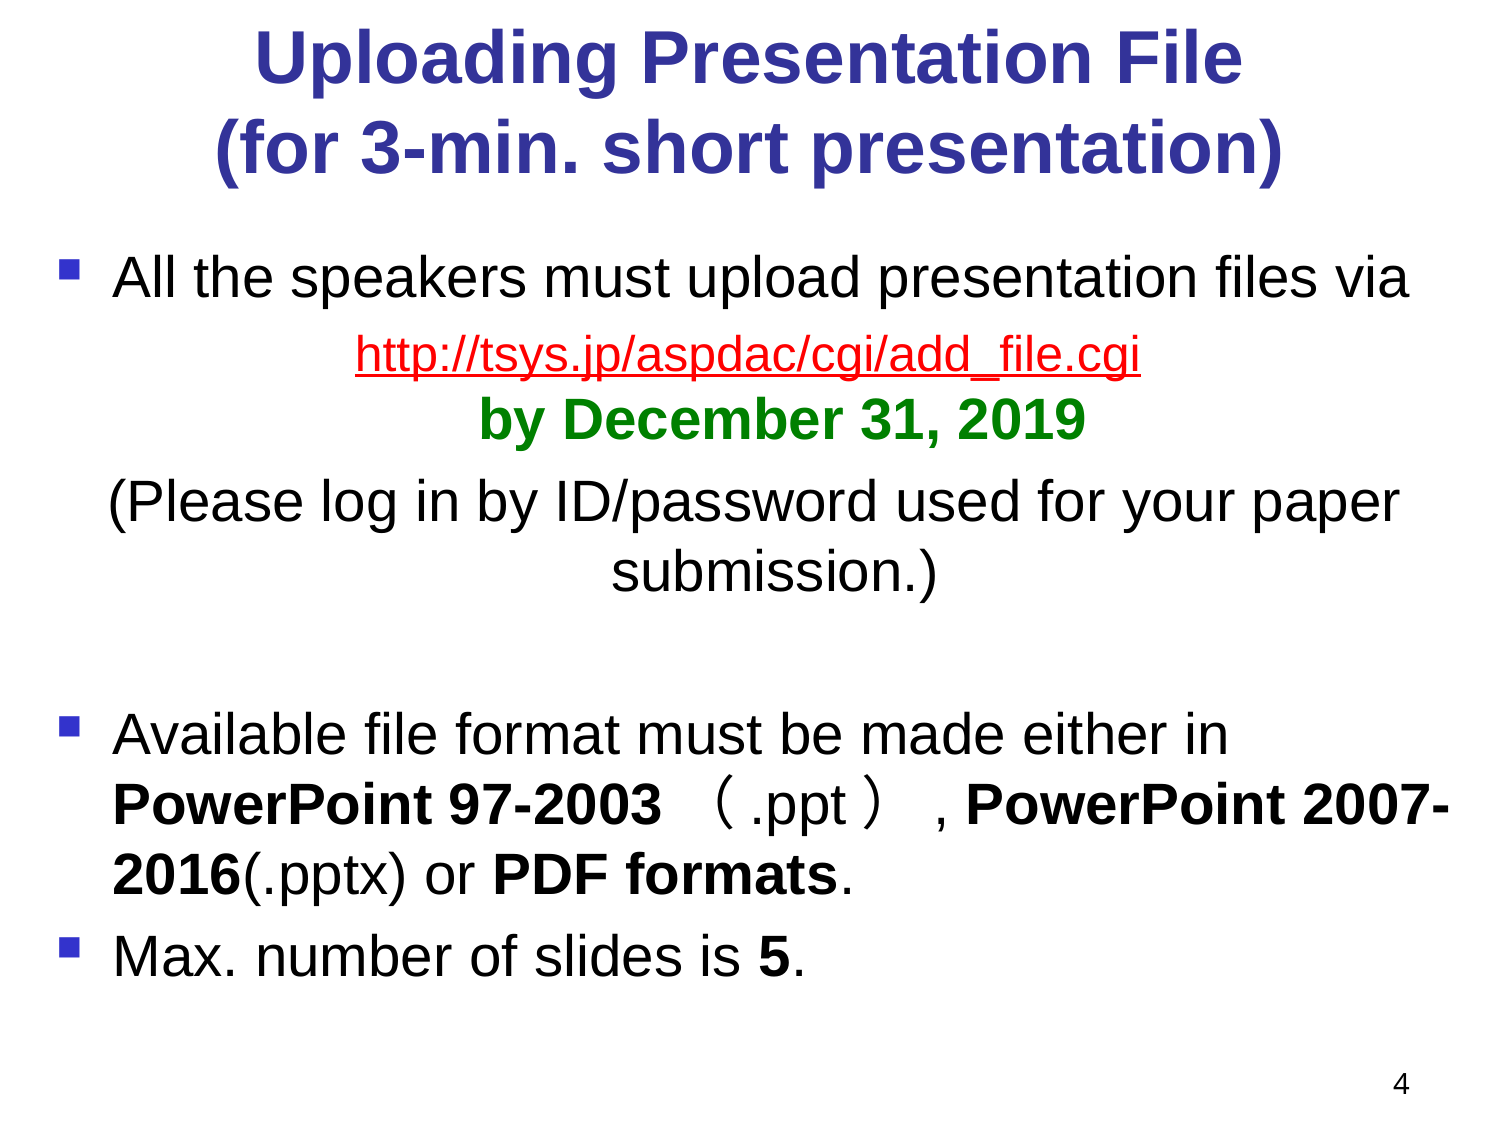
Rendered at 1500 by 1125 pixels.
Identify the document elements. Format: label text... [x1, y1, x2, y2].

title Uploading Presentation File (for 3-min. short presentation) [0, 0, 1500, 197]
list All the speakers must upload presentation files via http://tsys.jp/aspdac/cgi/add_file.cgi by December 31, 2019 (Please log in by ID/password used for your paper submission.) Available file format must be made either in PowerPoint 97-2003（.ppt）, PowerPoint 2007-2016(.pptx) or PDF formats. Max. number of slides is 5. [41, 231, 1469, 1047]
slide_number 4 [1112, 1037, 1426, 1113]
